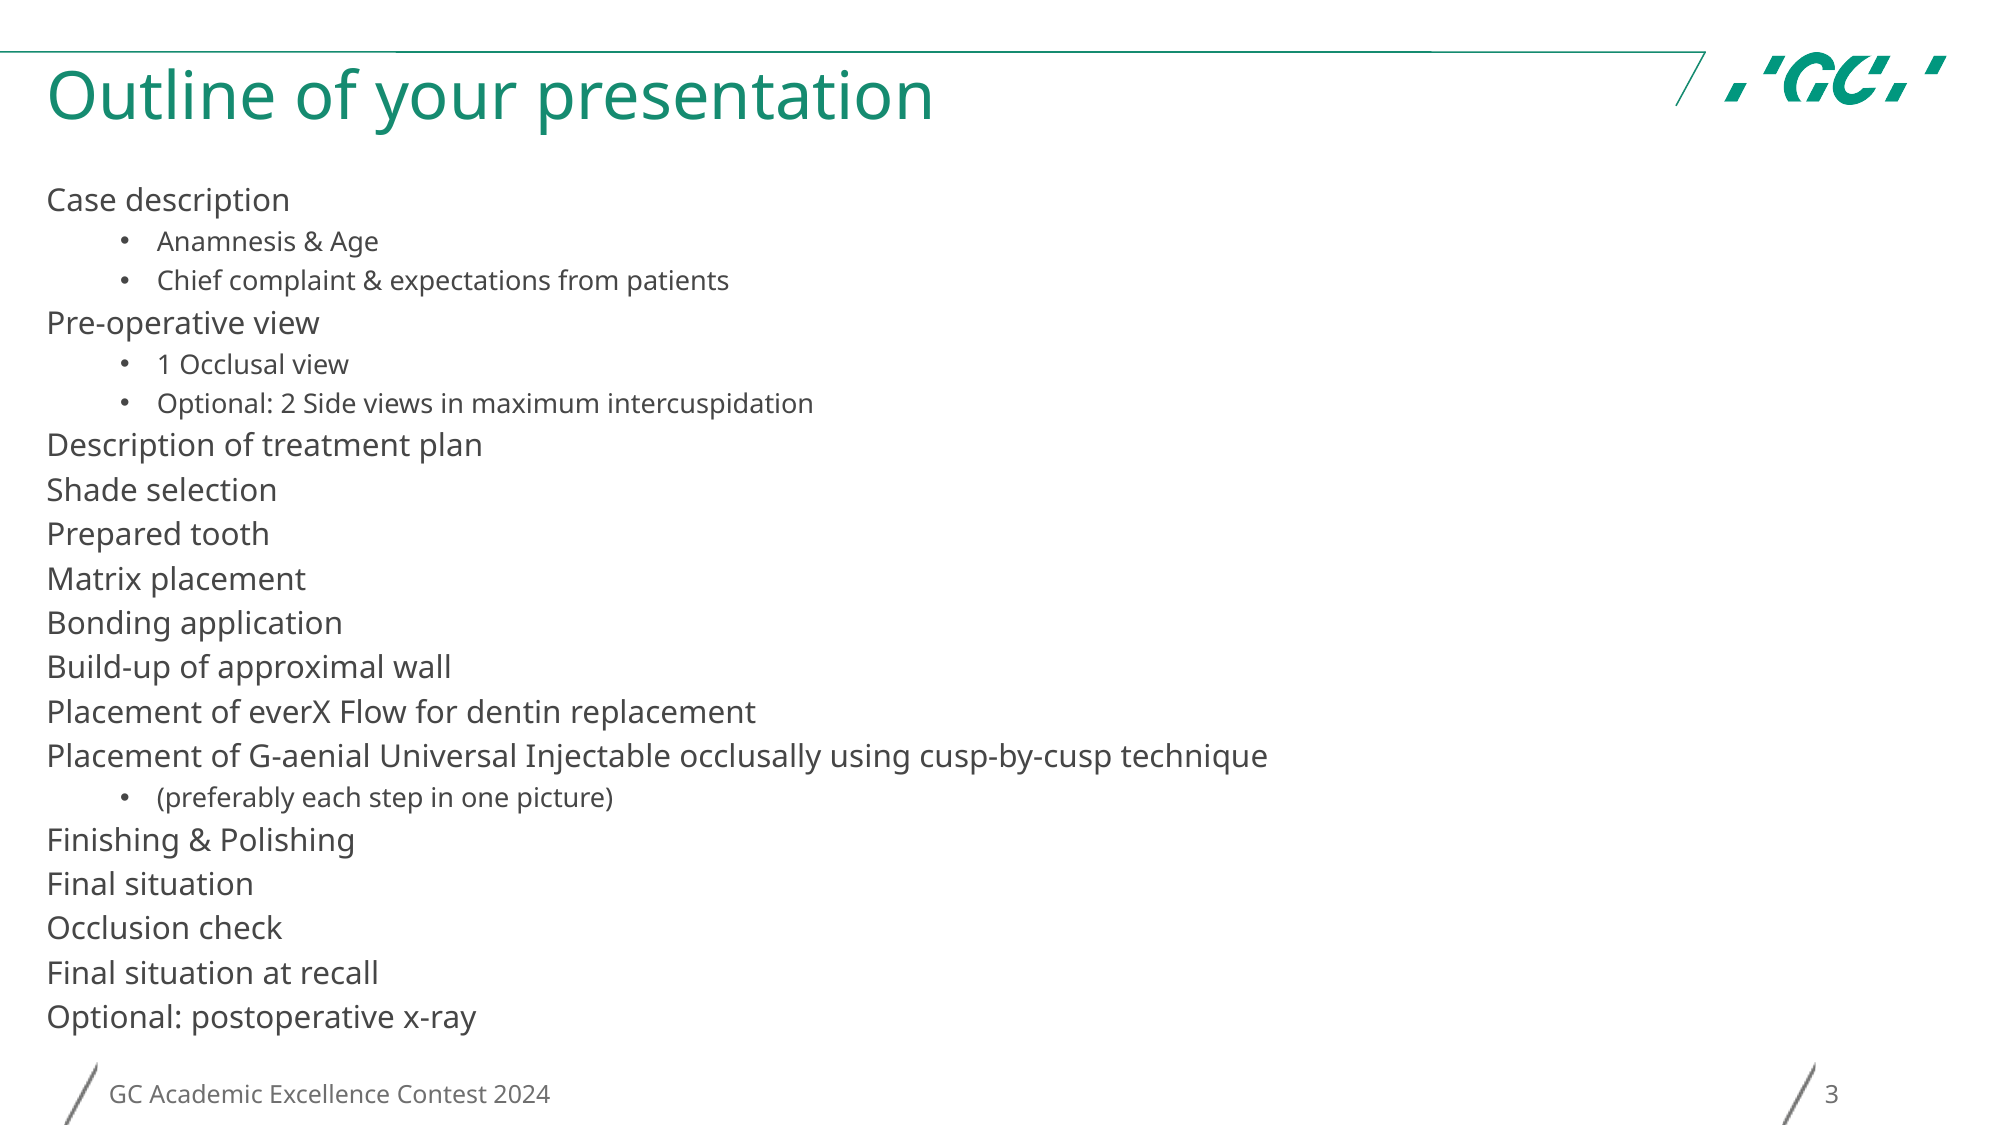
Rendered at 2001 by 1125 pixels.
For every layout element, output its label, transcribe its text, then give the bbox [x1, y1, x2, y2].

list Case description Anamnesis & Age Chief complaint & expectations from patients Pre-operative view 1 Occlusal view Optional: 2 Side views in maximum intercuspidation Description of treatment plan Shade selection Prepared tooth Matrix placement Bonding application Build-up of approximal wall Placement of everX Flow for dentin replacement Placement of G-aenial Universal Injectable occlusally using cusp-by-cusp technique (preferably each step in one picture) Finishing & Polishing Final situation Occlusion check Final situation at recall Optional: postoperative x-ray [31, 172, 1969, 1053]
picture [1724, 52, 1947, 105]
footer GC Academic Excellence Contest 2024 [93, 1063, 769, 1124]
slide_number 3 [1810, 1065, 1964, 1125]
title Outline of your presentation [31, 54, 1638, 172]
